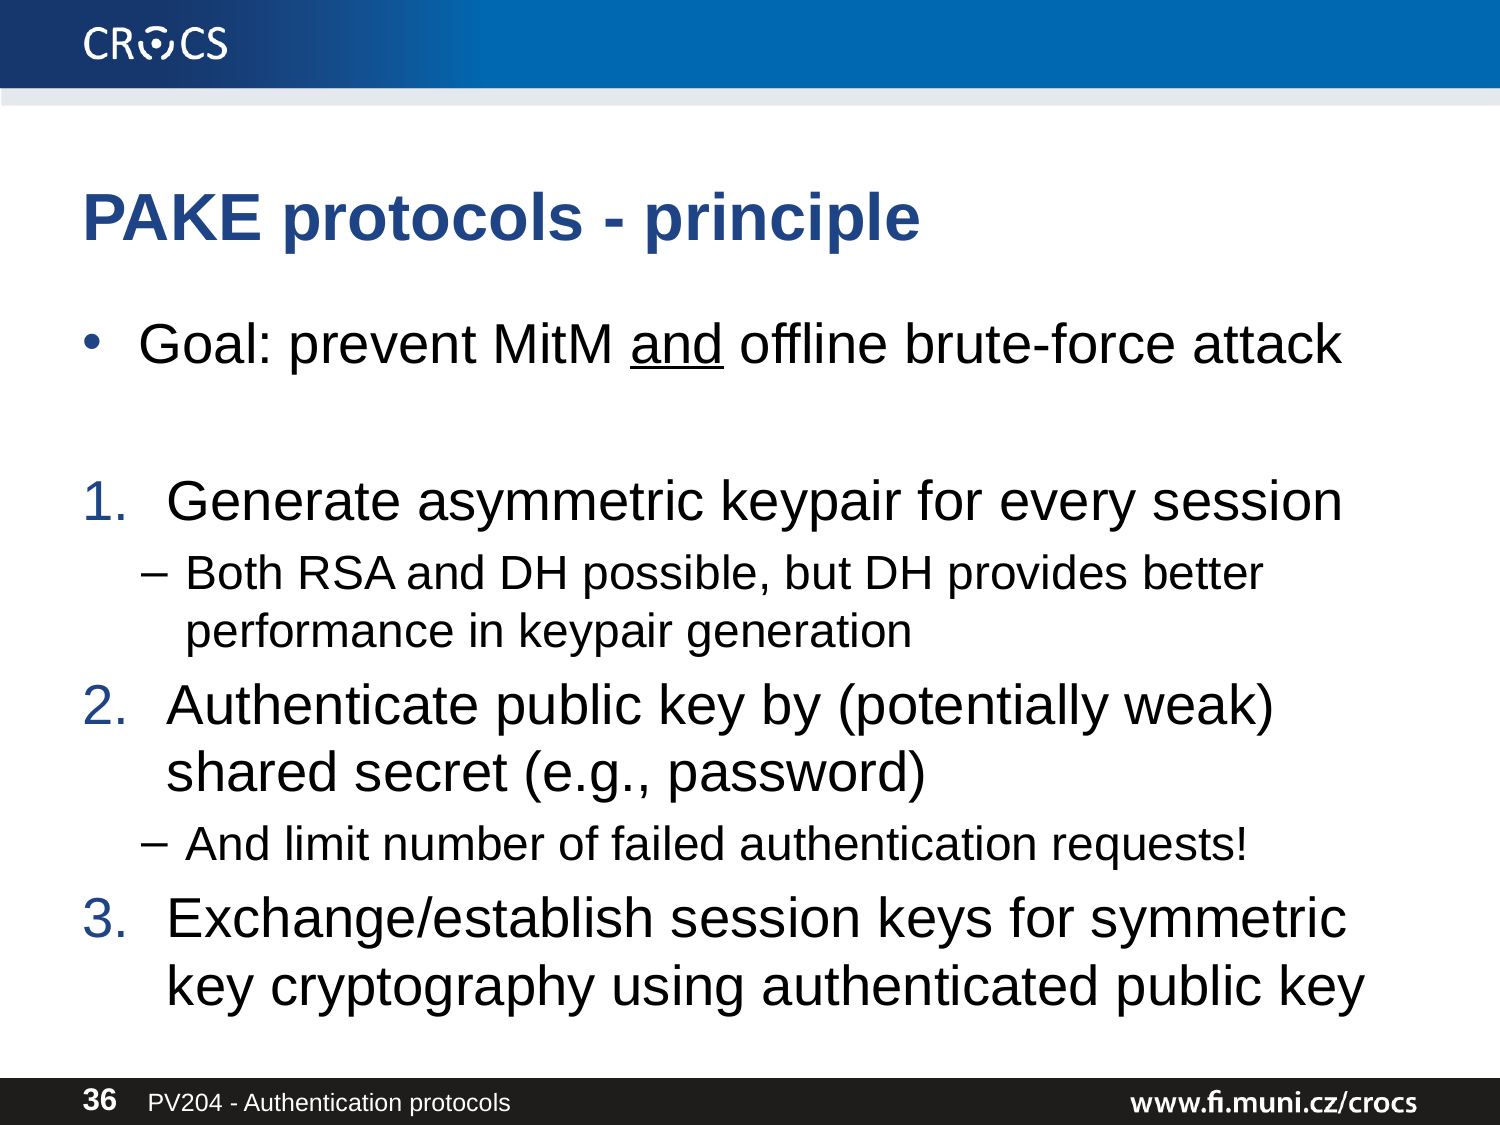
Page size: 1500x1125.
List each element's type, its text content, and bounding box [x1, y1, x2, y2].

title PAKE protocols - principle [82, 148, 1433, 280]
footer PV204 - Authentication protocols [148, 1078, 623, 1125]
slide_number 36 [82, 1078, 148, 1125]
picture [0, 0, 1500, 1125]
list Goal: prevent MitM and offline brute-force attack Generate asymmetric keypair for every session Both RSA and DH possible, but DH provides better performance in keypair generation Authenticate public key by (potentially weak) shared secret (e.g., password) And limit number of failed authentication requests! Exchange/establish session keys for symmetric key cryptography using authenticated public key [82, 306, 1433, 988]
